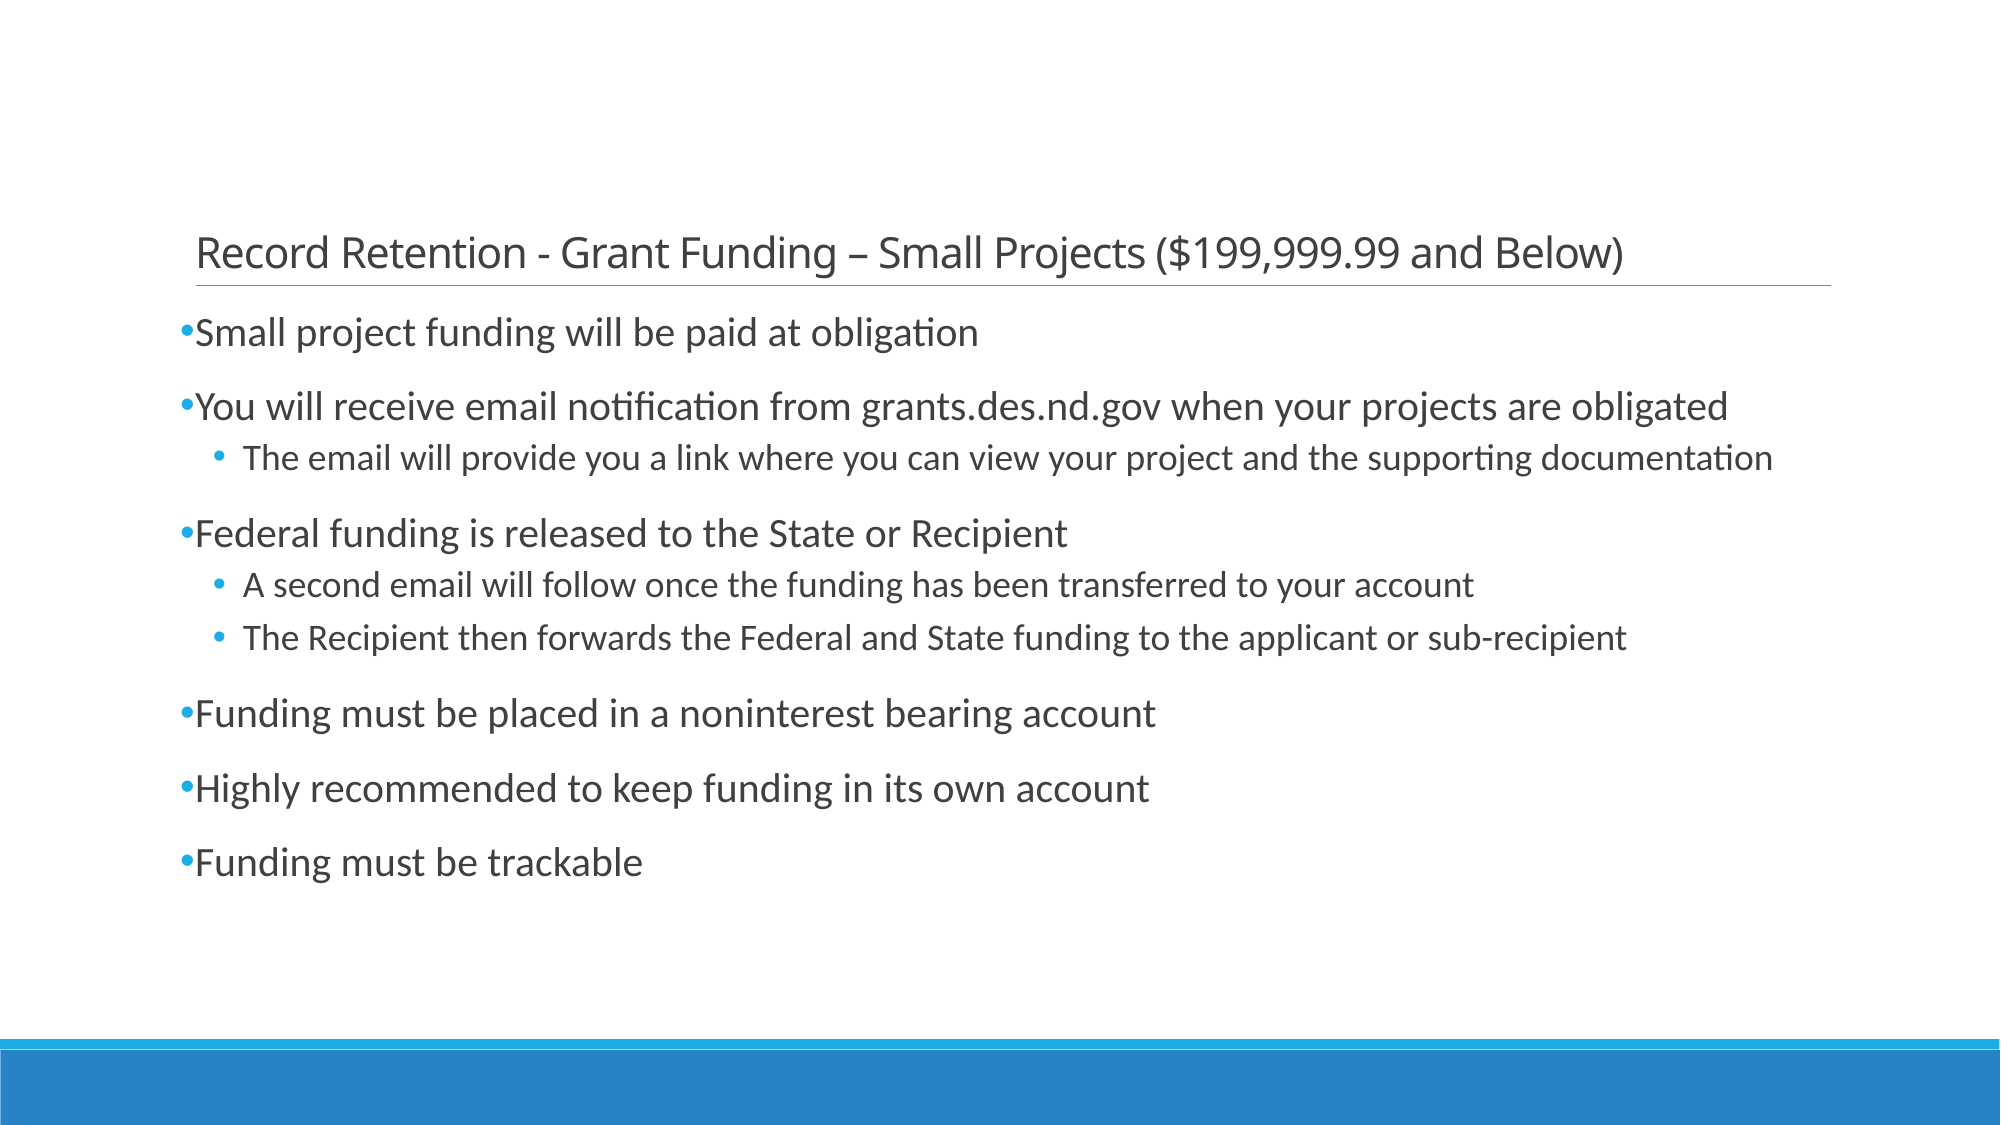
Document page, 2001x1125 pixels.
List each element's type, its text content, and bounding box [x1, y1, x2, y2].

list Small project funding will be paid at obligation You will receive email notification from grants.des.nd.gov when your projects are obligated The email will provide you a link where you can view your project and the supporting documentation Federal funding is released to the State or Recipient A second email will follow once the funding has been transferred to your account The Recipient then forwards the Federal and State funding to the applicant or sub-recipient Funding must be placed in a noninterest bearing account Highly recommended to keep funding in its own account Funding must be trackable [180, 302, 1830, 963]
title Record Retention - Grant Funding – Small Projects ($199,999.99 and Below) [180, 47, 1830, 285]
